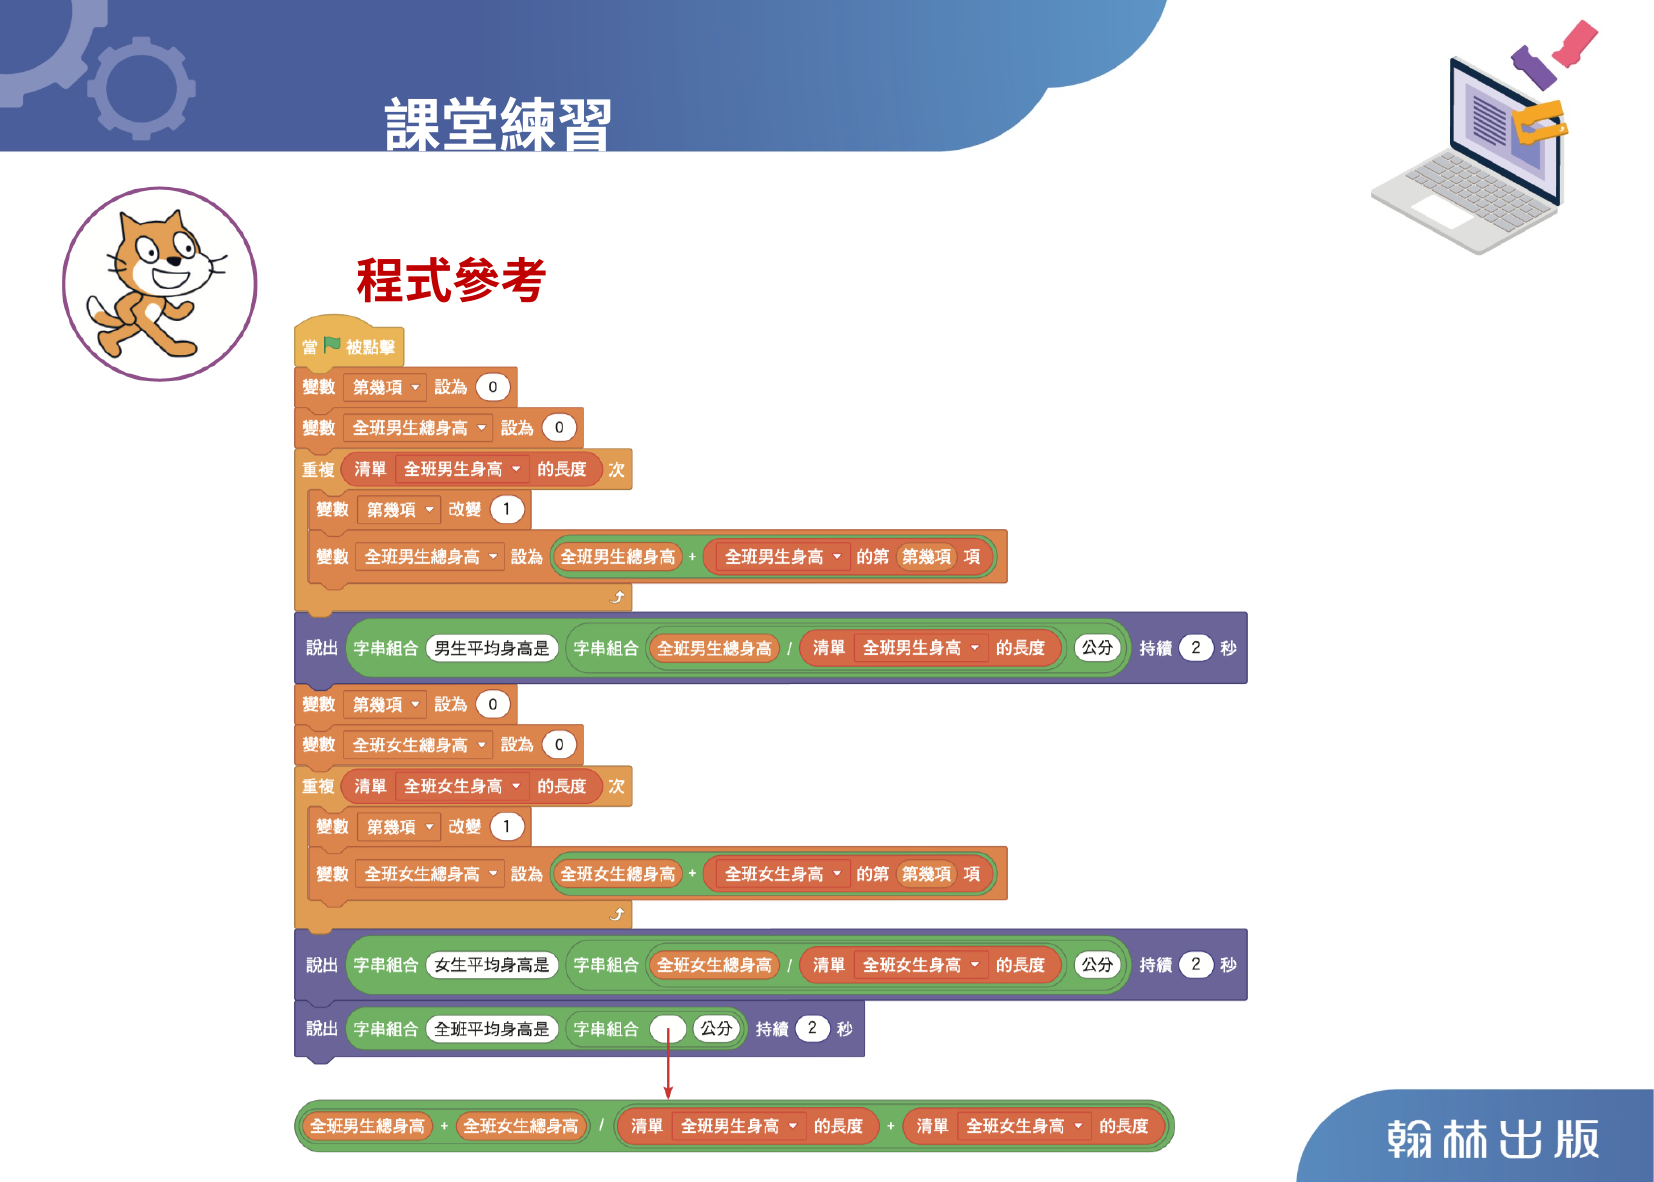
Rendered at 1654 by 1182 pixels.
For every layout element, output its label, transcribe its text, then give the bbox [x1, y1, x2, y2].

text_box 程式參考 [350, 165, 911, 303]
text_box 課堂練習 [368, 13, 631, 165]
picture [0, 0, 1654, 1182]
